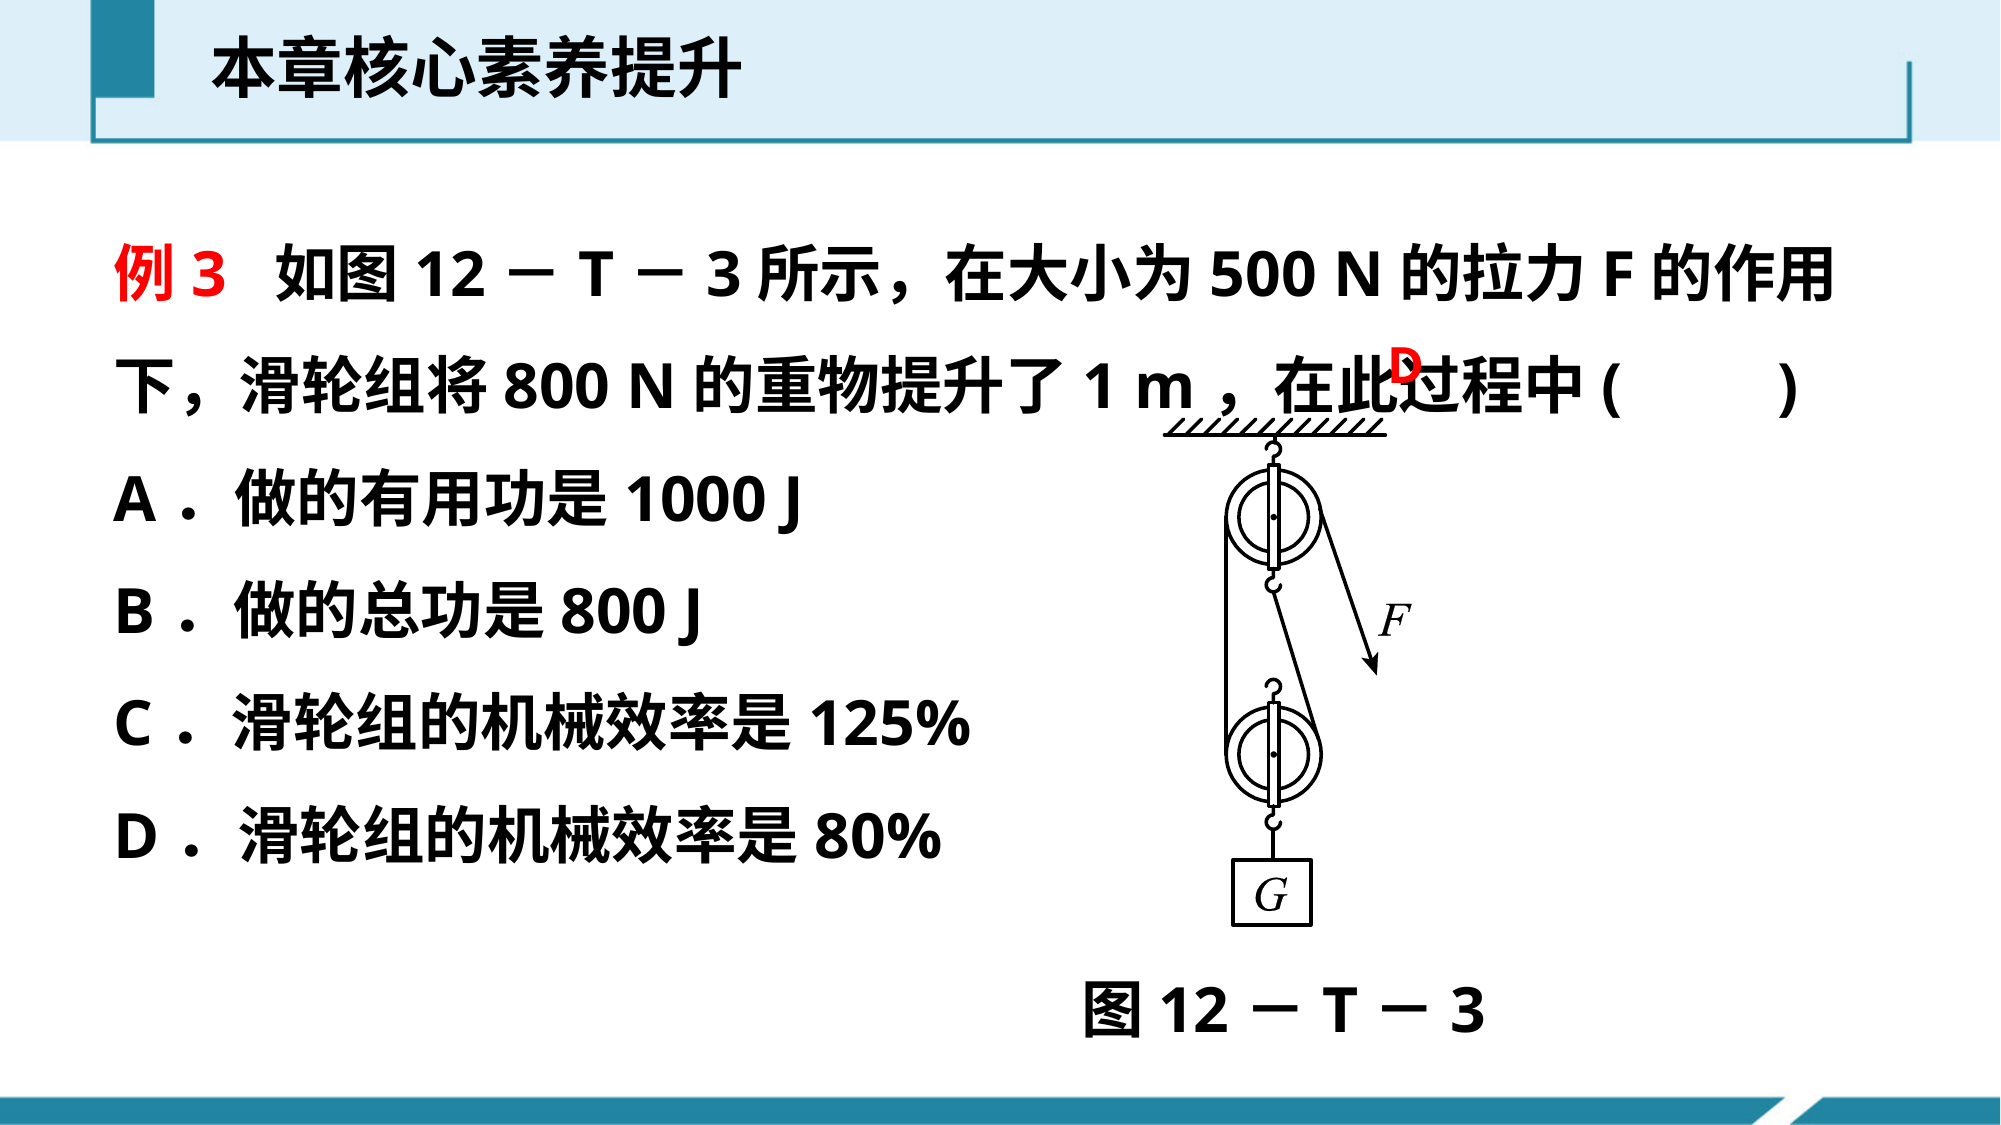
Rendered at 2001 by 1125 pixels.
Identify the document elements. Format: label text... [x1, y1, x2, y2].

text_box D [1372, 326, 1439, 401]
text_box 例3 如图12－T－3所示，在大小为500 N的拉力F的作用下，滑轮组将800 N的重物提升了1 m，在此过程中( ) A．做的有用功是1000 J B．做的总功是800 J C．滑轮组的机械效率是125% D．滑轮组的机械效率是80% [98, 188, 1860, 879]
picture [0, 0, 2001, 1125]
text_box [0, 0, 2000, 75]
text_box 本章核心素养提升 [195, 75, 759, 114]
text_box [1109, 417, 1458, 1045]
